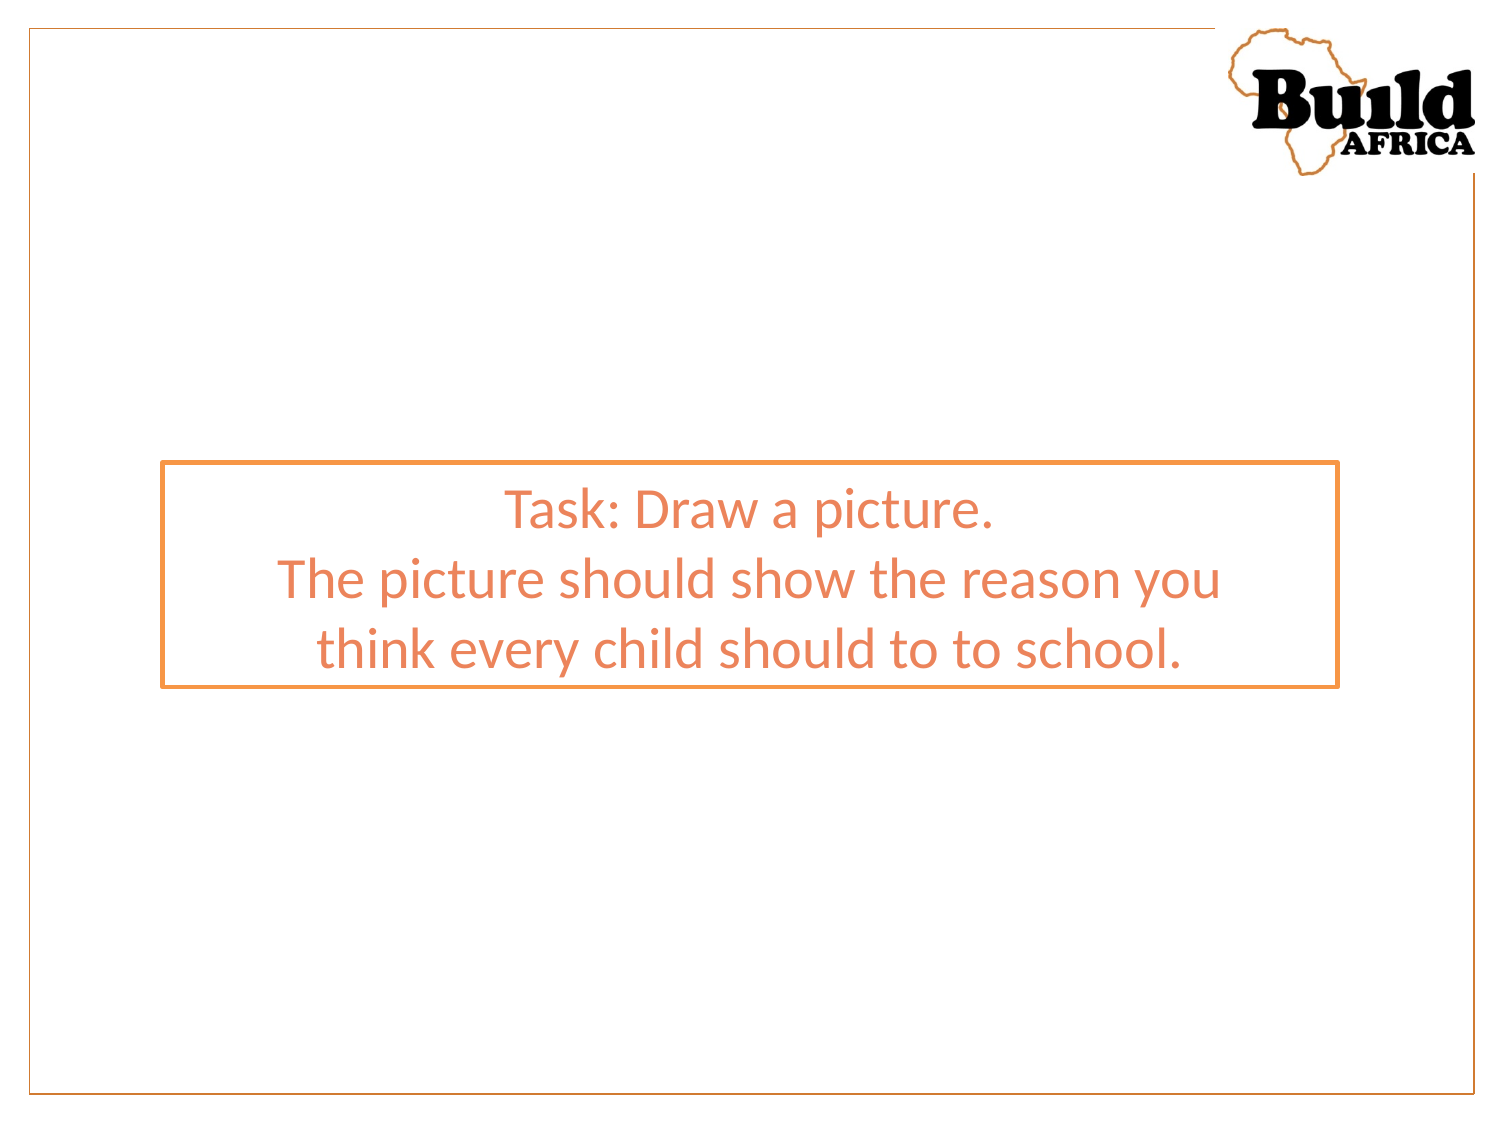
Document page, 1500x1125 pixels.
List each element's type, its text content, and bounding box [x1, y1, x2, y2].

picture [1227, 28, 1475, 177]
text_box Task: Draw a picture. The picture should show the reason you think every child should to to school. [160, 460, 1340, 689]
